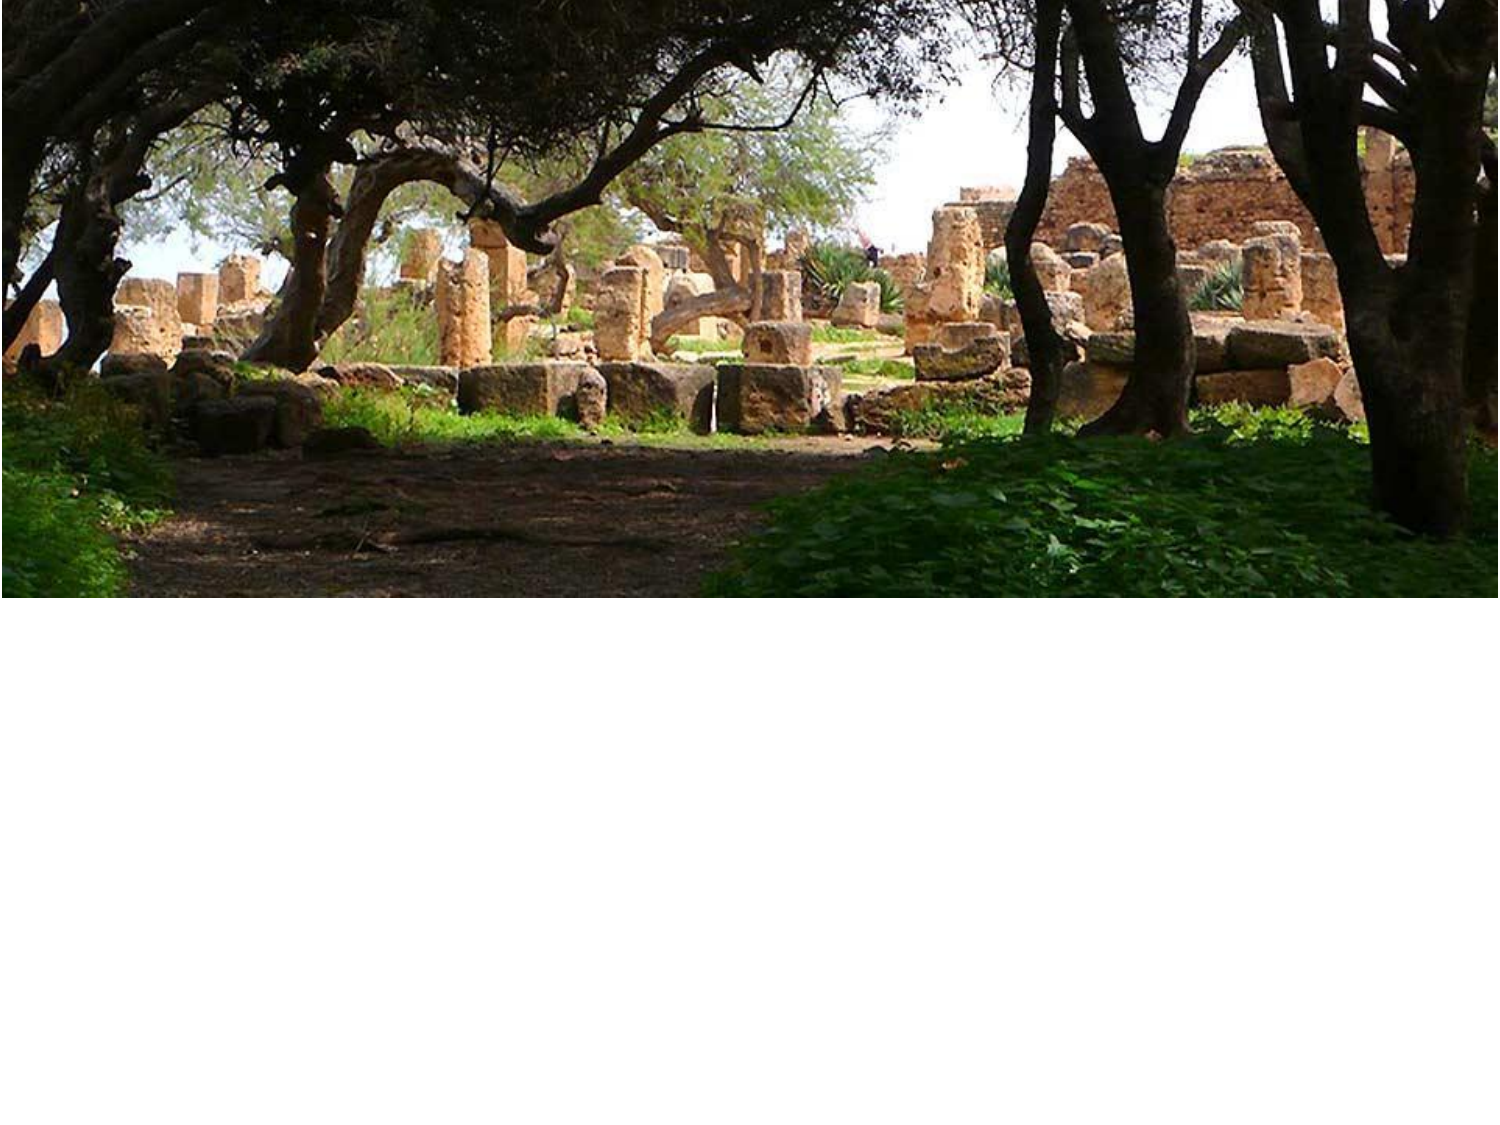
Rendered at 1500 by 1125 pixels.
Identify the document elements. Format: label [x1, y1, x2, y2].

list [1, 0, 1498, 599]
